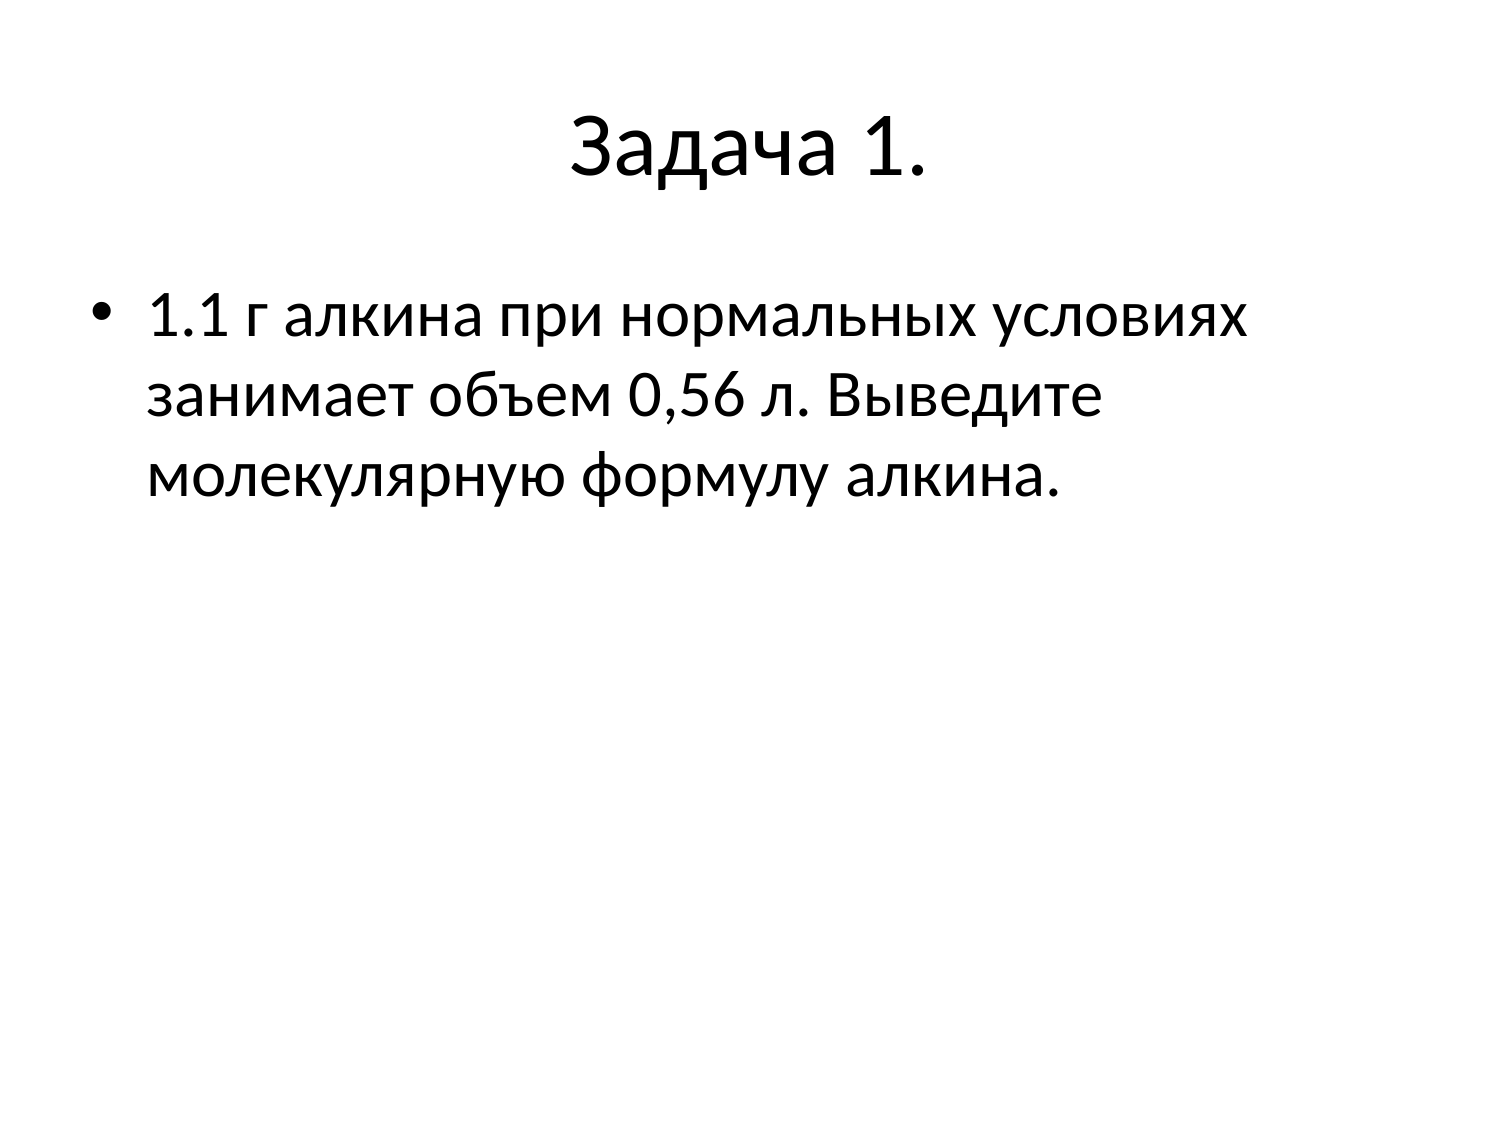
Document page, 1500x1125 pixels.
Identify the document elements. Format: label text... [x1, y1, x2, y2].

list 1.1 г алкина при нормальных условиях занимает объем 0,56 л. Выведите молекулярную формулу алкина. [75, 262, 1425, 1005]
title Задача 1. [75, 45, 1425, 233]
